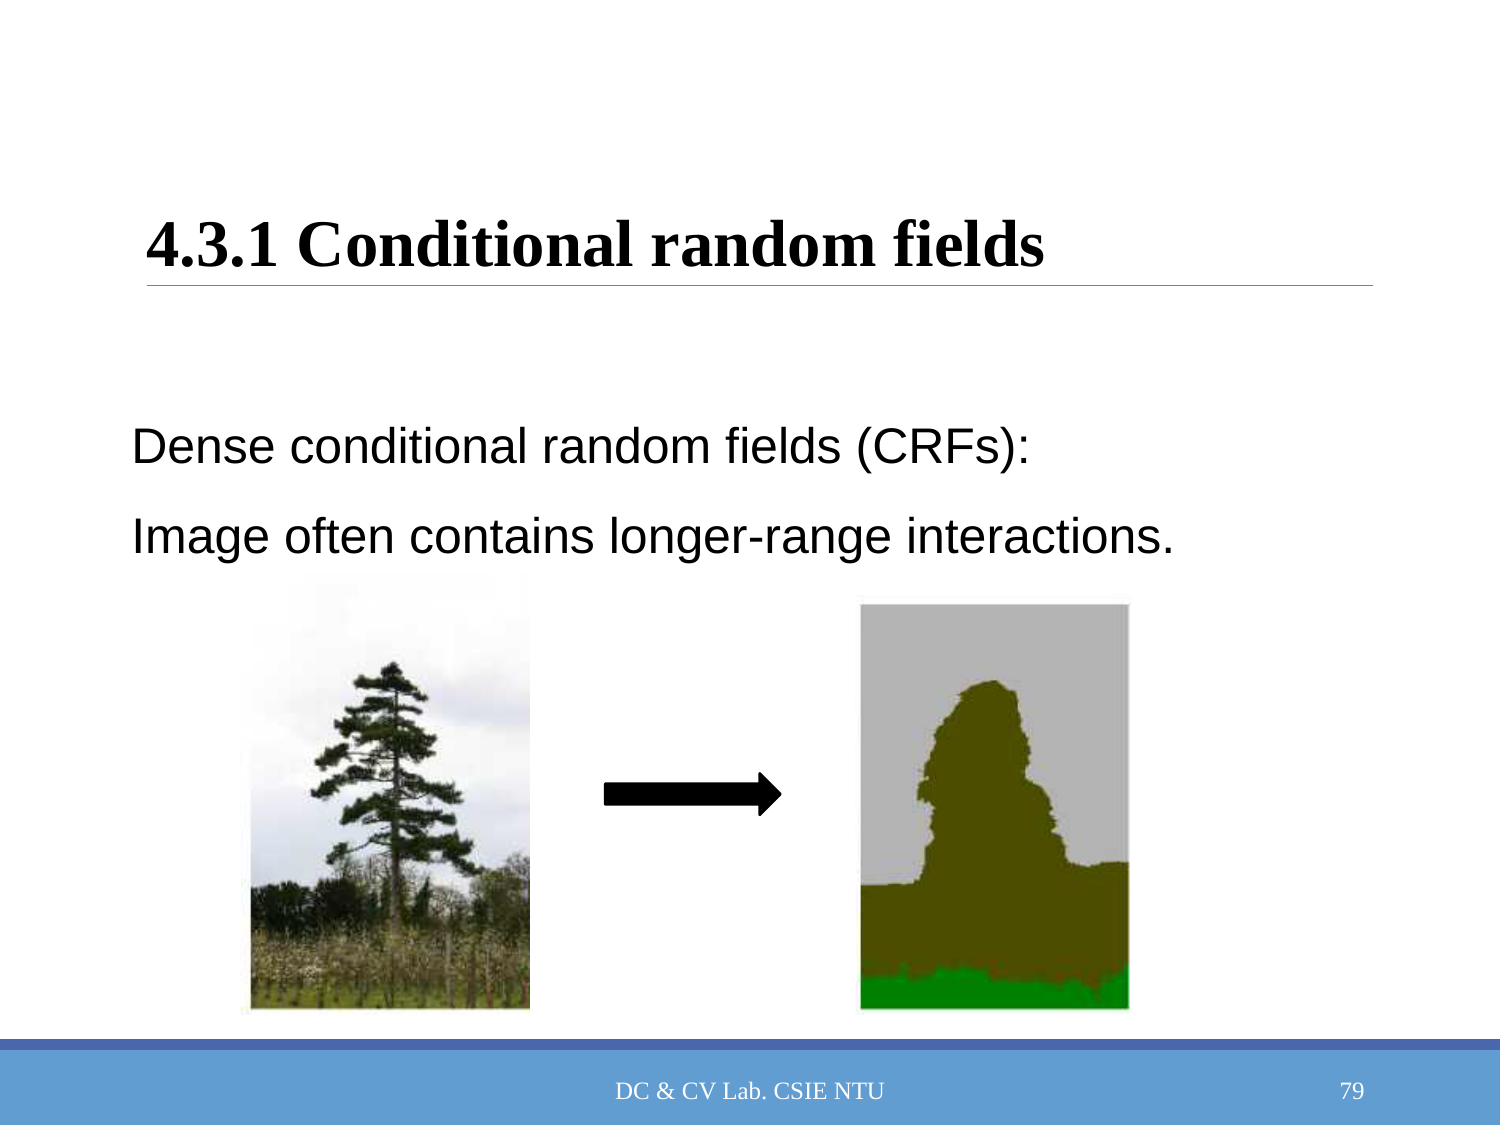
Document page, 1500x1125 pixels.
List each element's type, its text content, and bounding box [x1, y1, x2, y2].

text_box Dense conditional random fields (CRFs): Image often contains longer-range interactions. [116, 376, 1403, 572]
text_box [603, 772, 782, 817]
slide_number 79 [1218, 1059, 1380, 1120]
picture [855, 593, 1133, 1016]
title 4.3.1 Conditional random fields [135, 47, 1403, 285]
picture [239, 572, 531, 1016]
footer DC & CV Lab. CSIE NTU [453, 1059, 1047, 1120]
